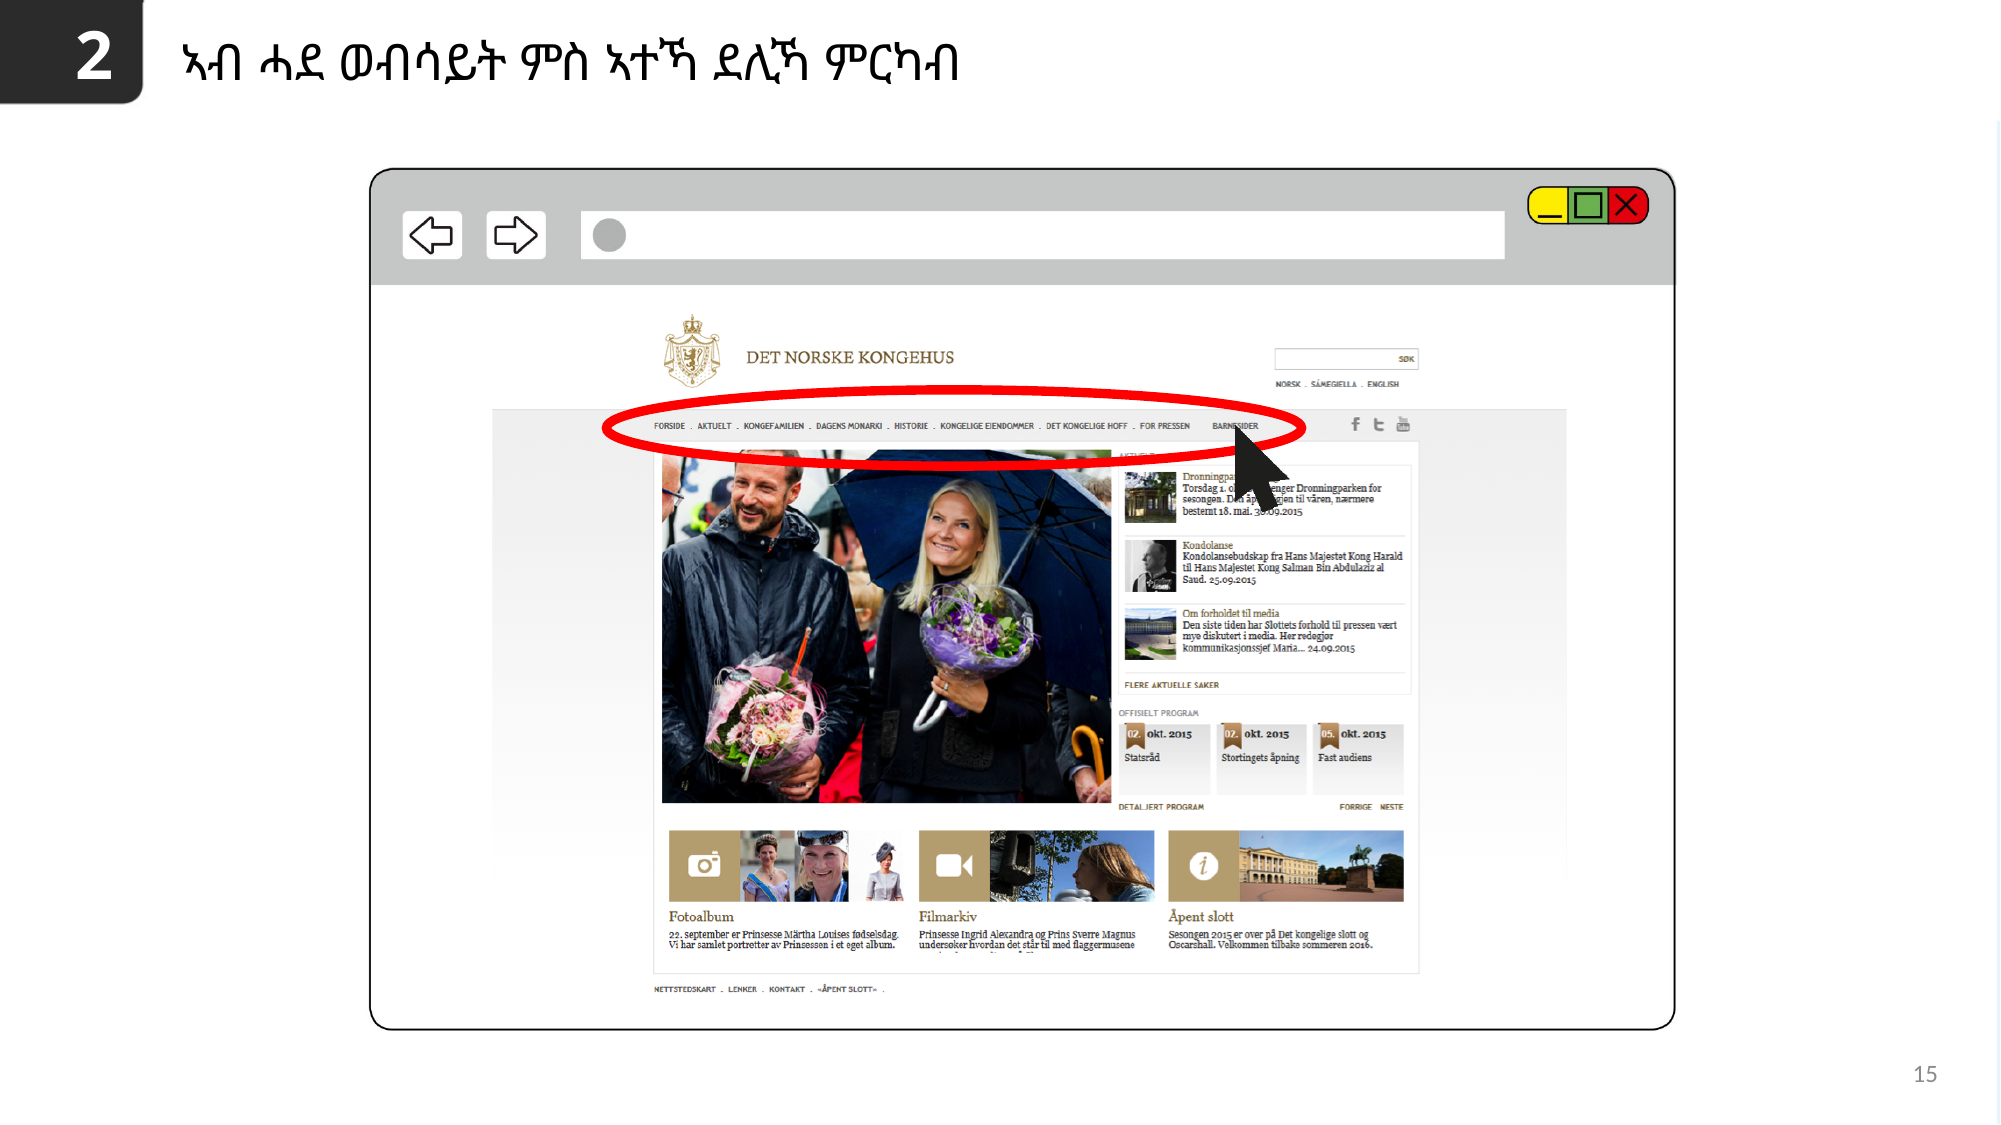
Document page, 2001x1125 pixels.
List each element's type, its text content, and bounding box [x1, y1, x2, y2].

text_box 2 [60, 20, 188, 95]
slide_number 15 [1733, 1042, 1954, 1103]
picture [0, 0, 2000, 1124]
title ኣብ ሓደ ወብሳይት ምስ ኣተኻ ደሊኻ ምርካብ [188, 34, 1864, 95]
